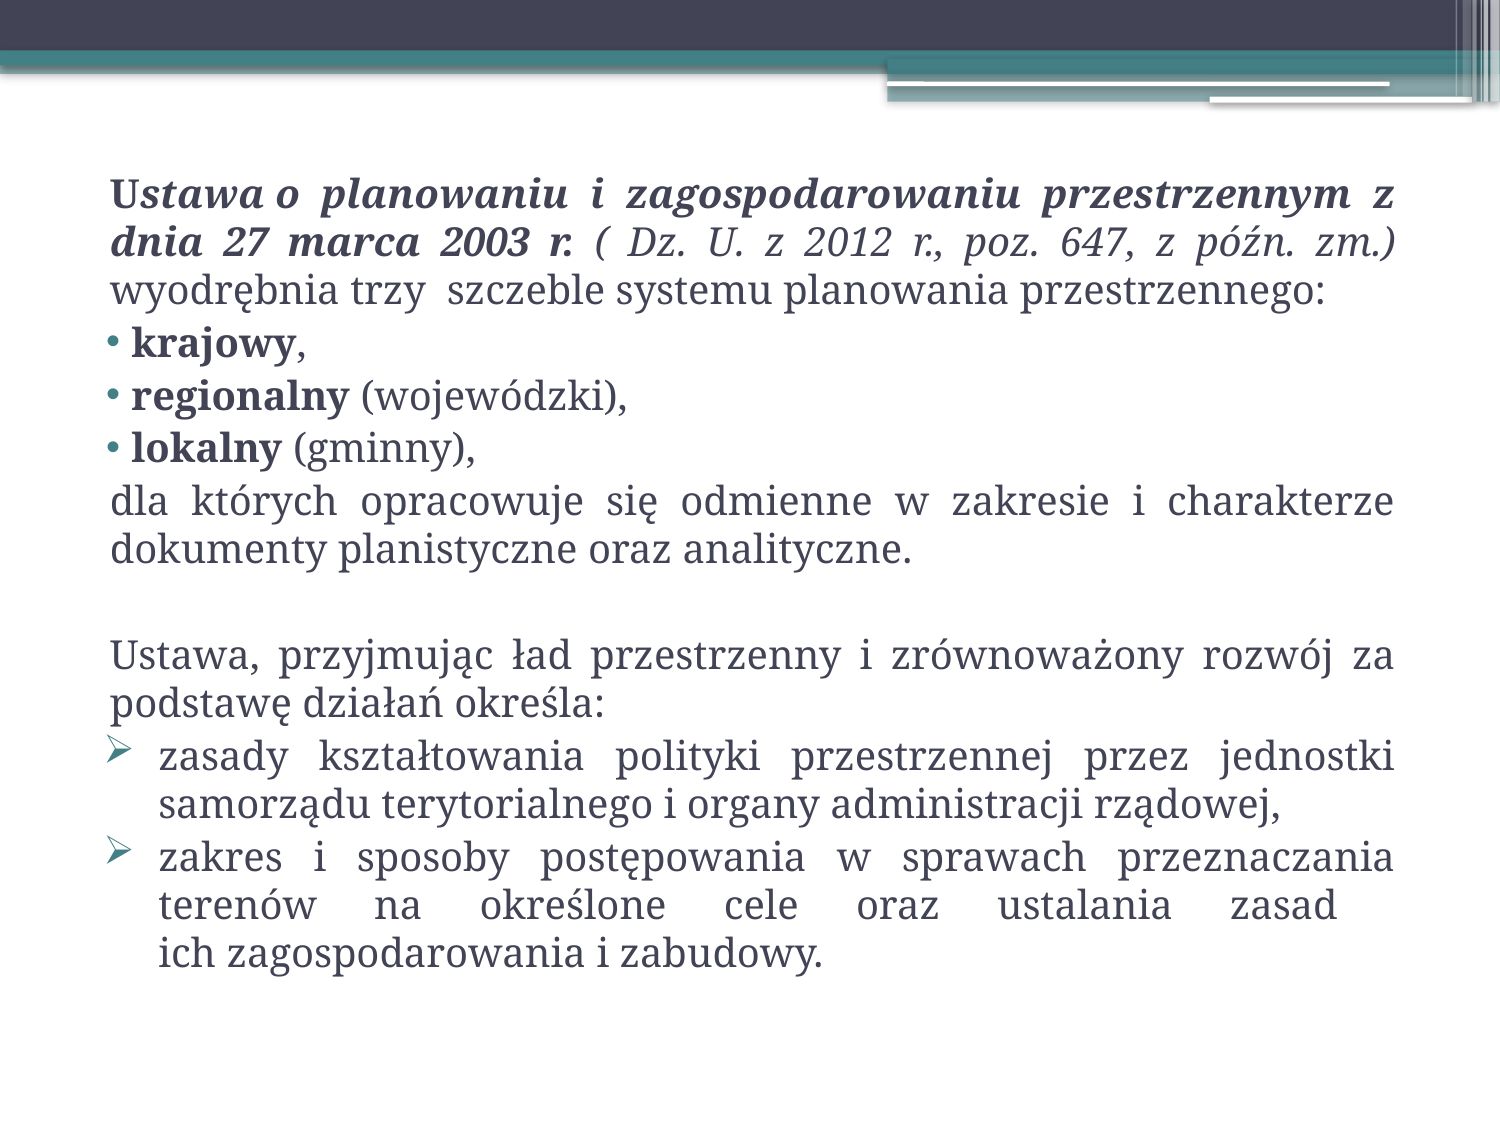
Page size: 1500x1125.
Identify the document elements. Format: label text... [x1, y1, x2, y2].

list Ustawa o planowaniu i zagospodarowaniu przestrzennym z dnia 27 marca 2003 r. ( Dz. U. z 2012 r., poz. 647, z późn. zm.) wyodrębnia trzy szczeble systemu planowania przestrzennego: krajowy, regionalny (wojewódzki), lokalny (gminny), dla których opracowuje się odmienne w zakresie i charakterze dokumenty planistyczne oraz analityczne. Ustawa, przyjmując ład przestrzenny i zrównoważony rozwój za podstawę działań określa: zasady kształtowania polityki przestrzennej przez jednostki samorządu terytorialnego i organy administracji rządowej, zakres i sposoby postępowania w sprawach przeznaczania terenów na określone cele oraz ustalania zasad ich zagospodarowania i zabudowy. [88, 160, 1412, 988]
